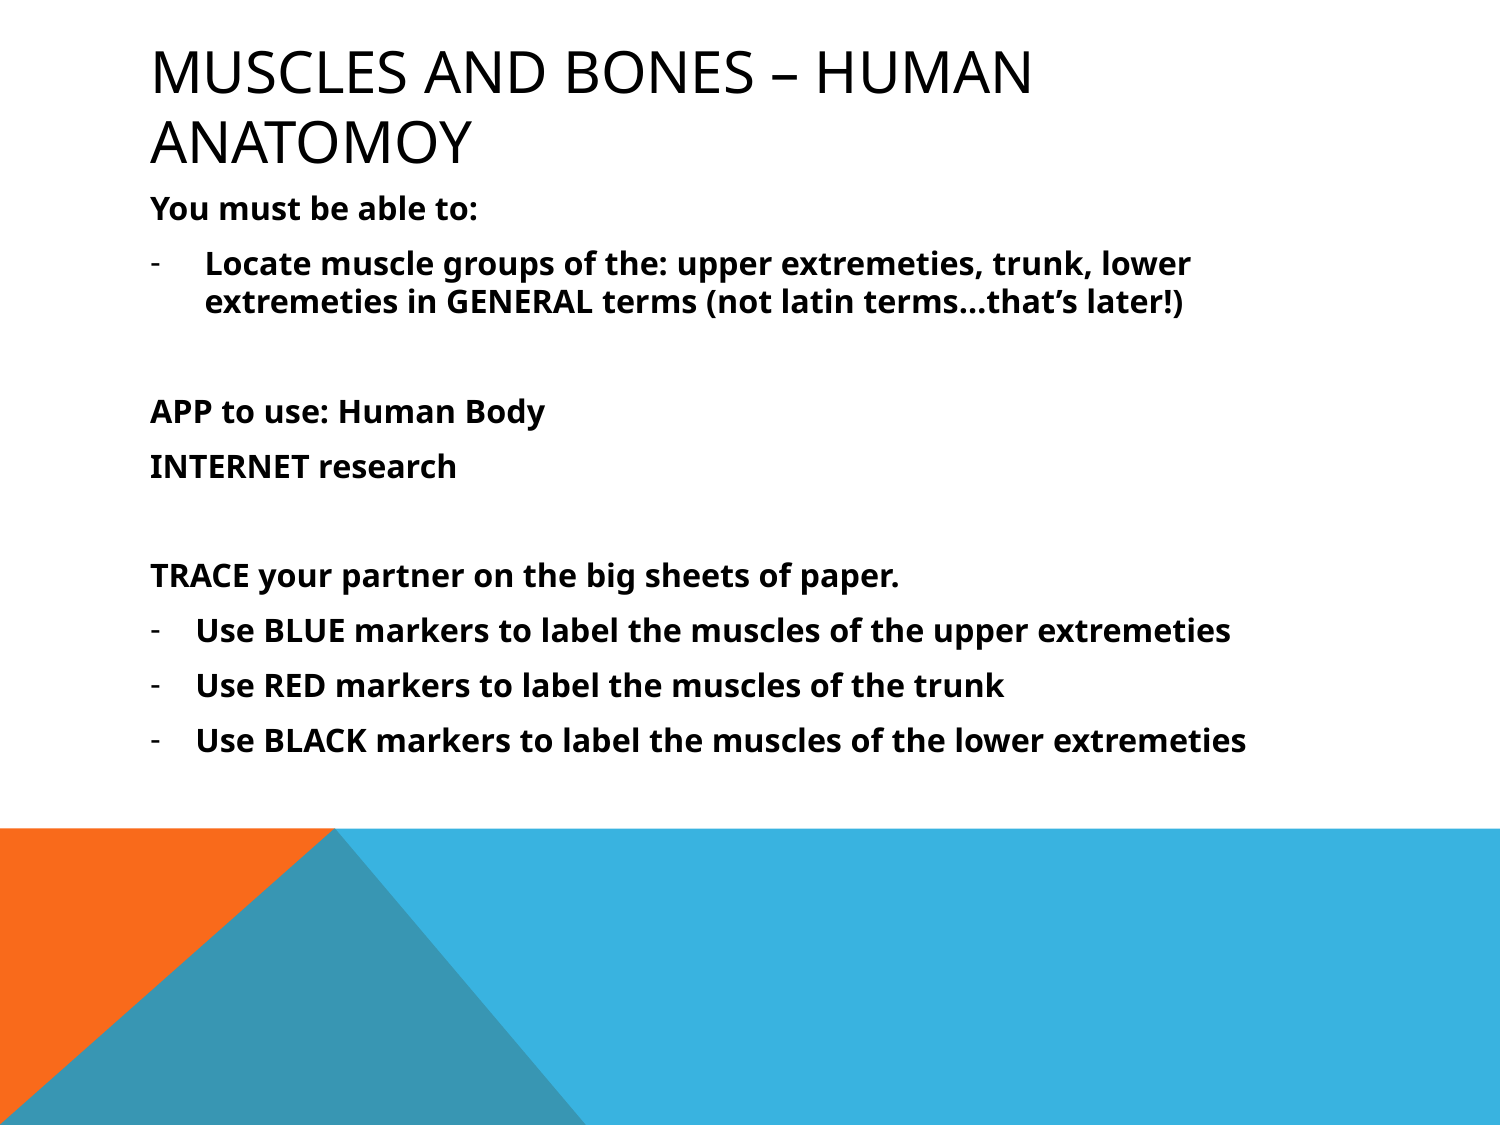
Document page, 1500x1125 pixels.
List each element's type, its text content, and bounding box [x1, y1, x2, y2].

list You must be able to: Locate muscle groups of the: upper extremeties, trunk, lower extremeties in GENERAL terms (not latin terms…that’s later!) APP to use: Human Body INTERNET research TRACE your partner on the big sheets of paper. Use BLUE markers to label the muscles of the upper extremeties Use RED markers to label the muscles of the trunk Use BLACK markers to label the muscles of the lower extremeties [135, 180, 1369, 768]
title Muscles and Bones – Human Anatomoy [135, 60, 1369, 150]
